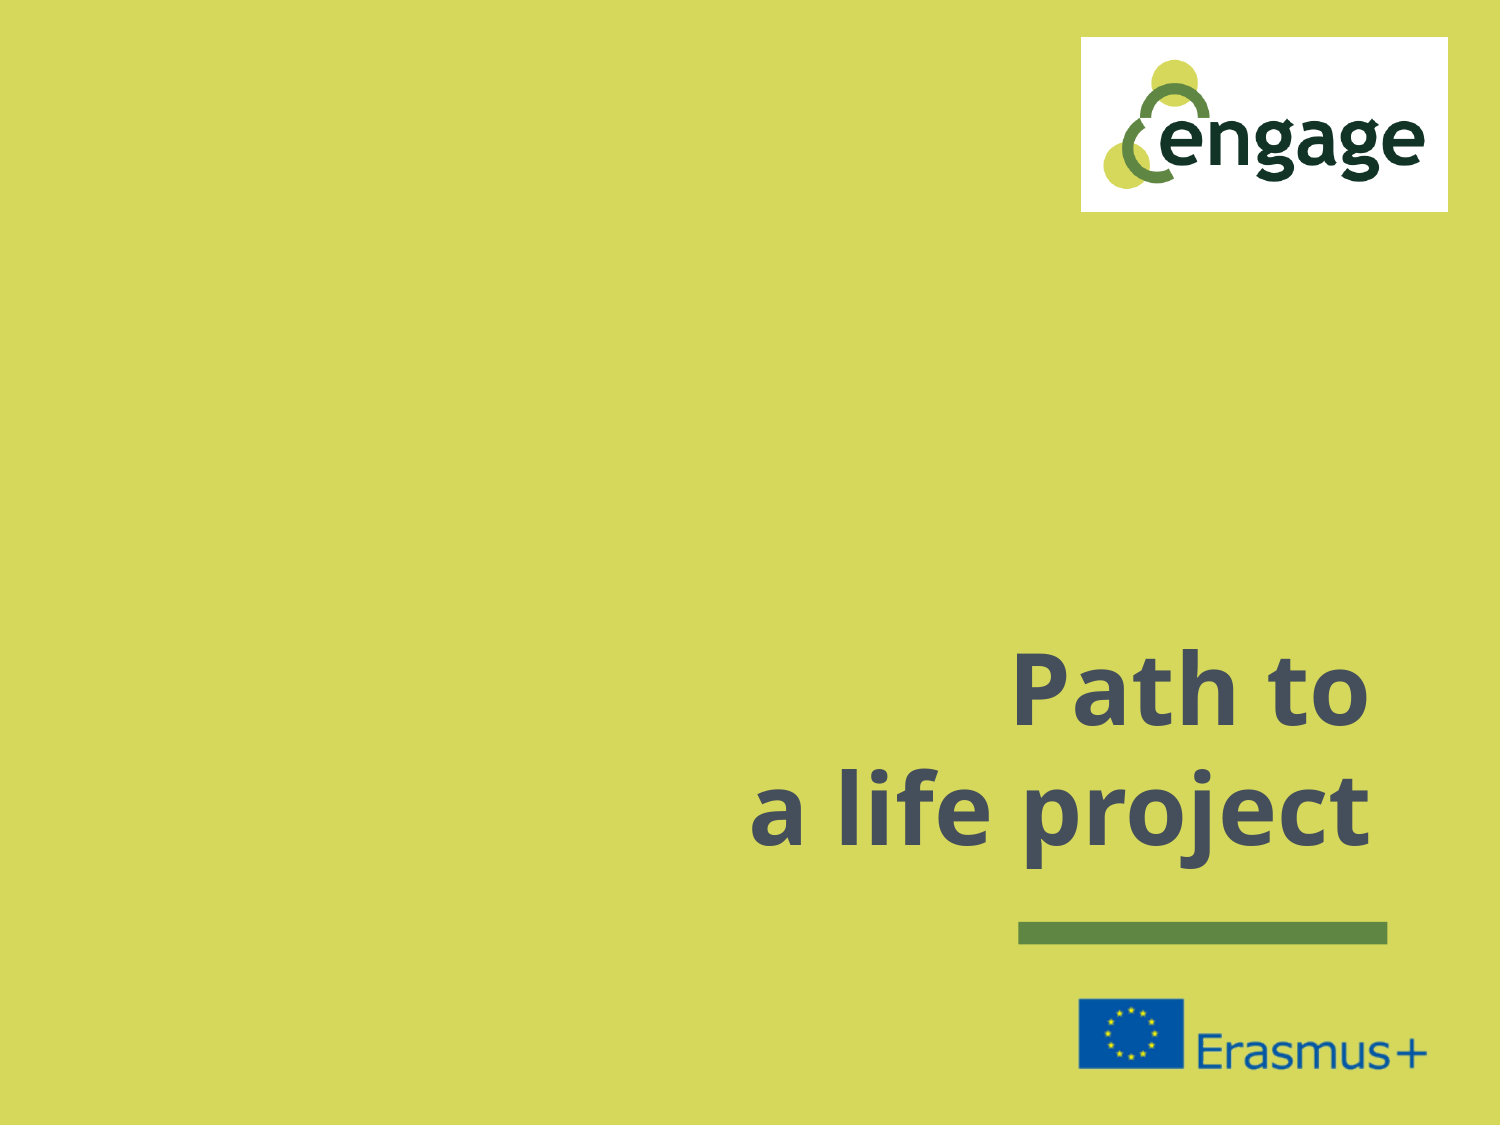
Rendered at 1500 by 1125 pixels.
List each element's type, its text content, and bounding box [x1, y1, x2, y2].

picture [1081, 37, 1448, 212]
title Path to a life project [494, 485, 1388, 881]
picture [1058, 978, 1448, 1090]
